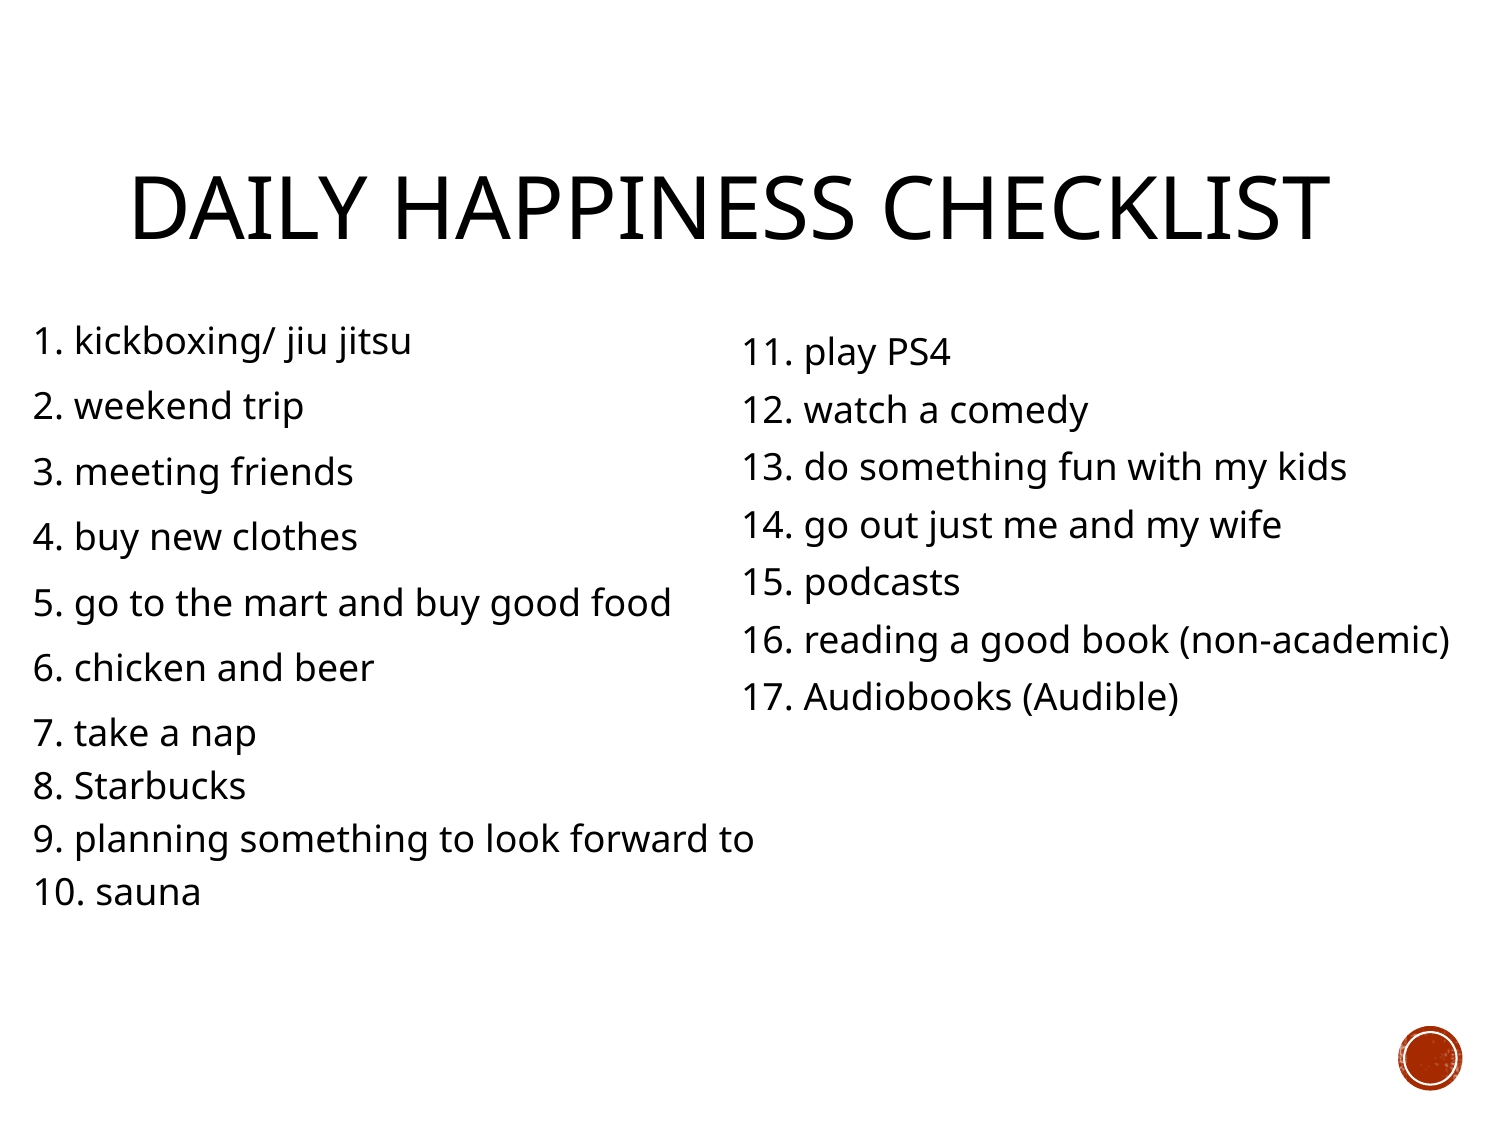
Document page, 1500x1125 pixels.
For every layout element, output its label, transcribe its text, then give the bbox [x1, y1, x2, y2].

list 1. kickboxing/ jiu jitsu 2. weekend trip 3. meeting friends 4. buy new clothes 5. go to the mart and buy good food 6. chicken and beer 7. take a nap 8. Starbucks 9. planning something to look forward to 10. sauna [17, 314, 975, 1000]
text_box 11. play PS4 12. watch a comedy 13. do something fun with my kids 14. go out just me and my wife 15. podcasts 16. reading a good book (non-academic) 17. Audiobooks (Audible) [726, 320, 1500, 726]
title Daily happiness checklist [112, 79, 1388, 344]
